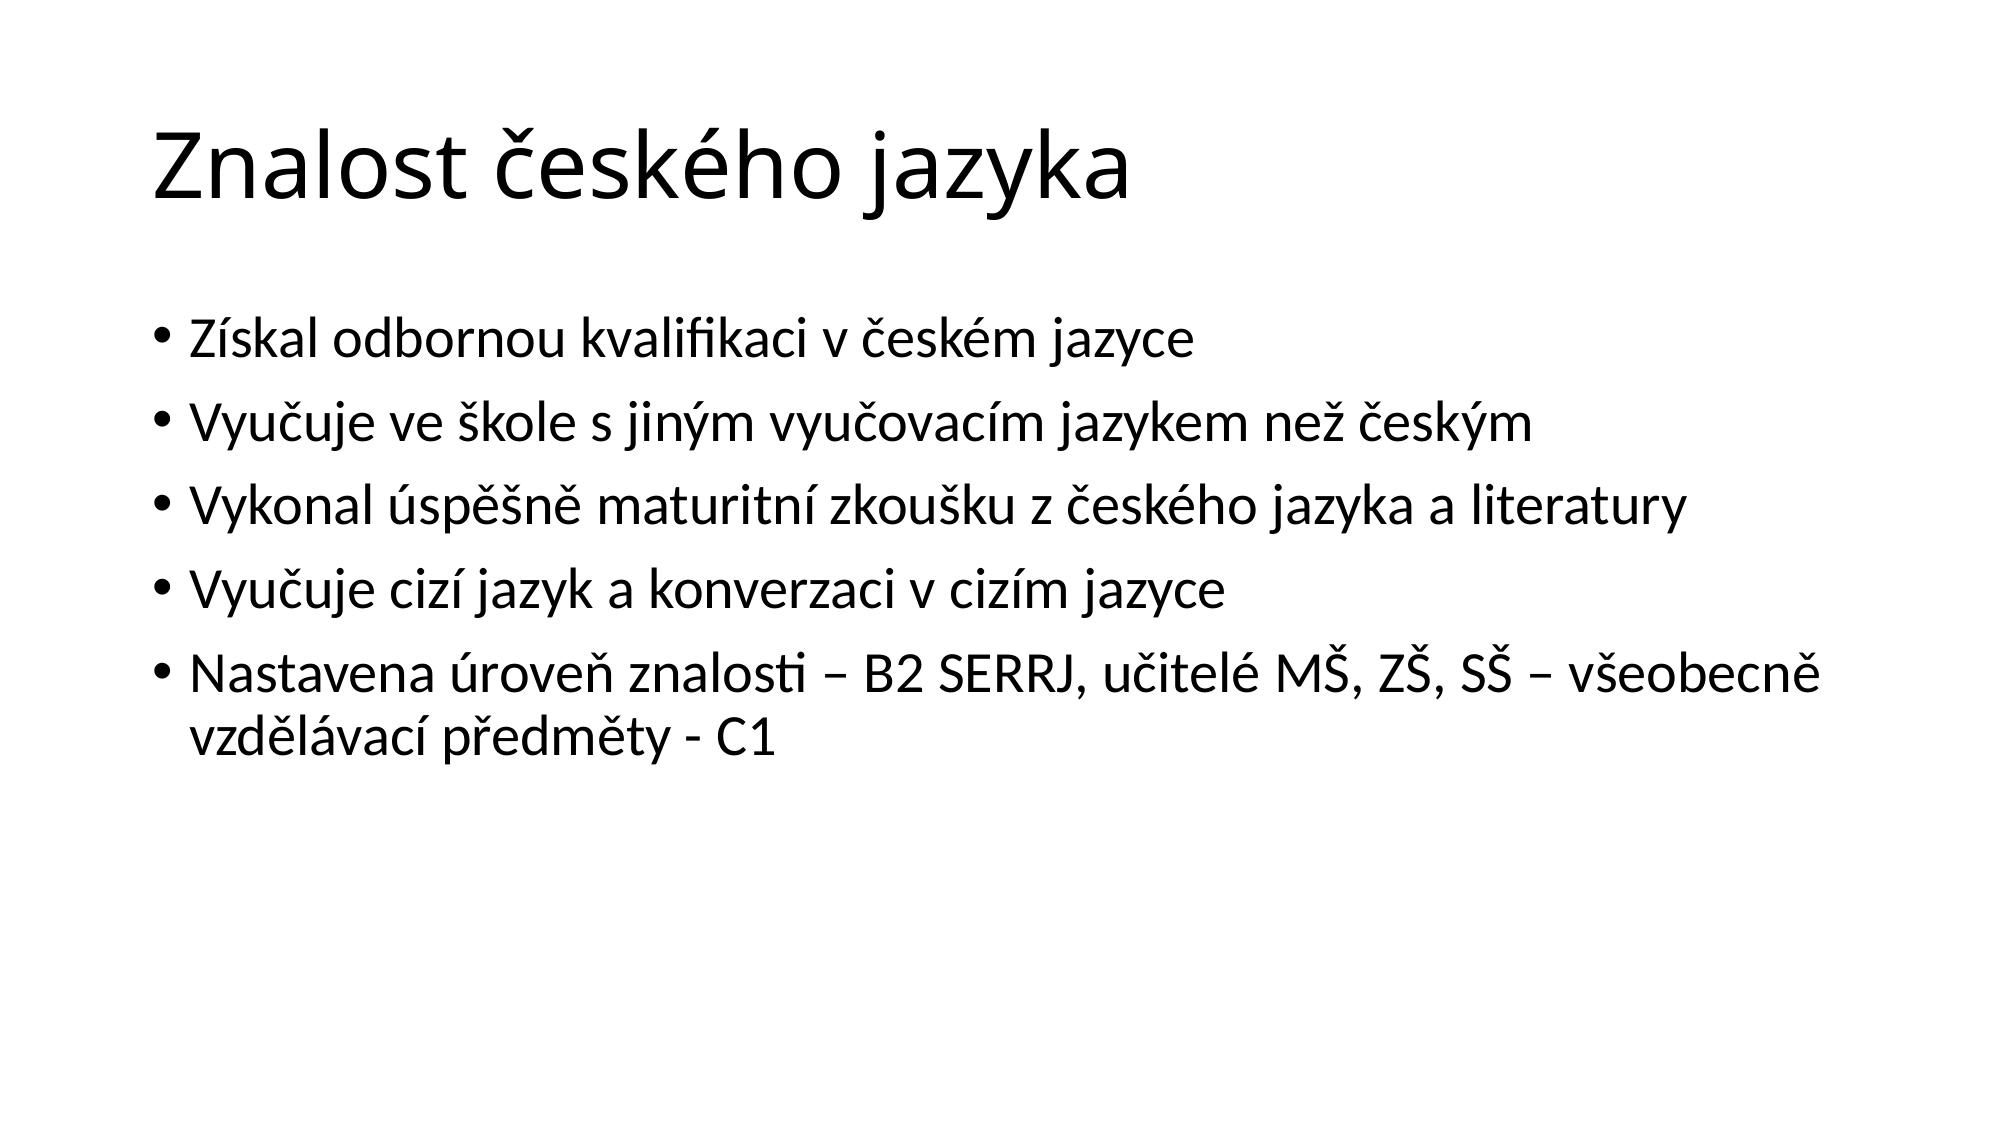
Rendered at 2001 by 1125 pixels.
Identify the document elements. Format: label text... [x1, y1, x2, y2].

text_box Znalost českého jazyka [137, 59, 1863, 278]
text_box Získal odbornou kvalifikaci v českém jazyce Vyučuje ve škole s jiným vyučovacím jazykem než českým Vykonal úspěšně maturitní zkoušku z českého jazyka a literatury Vyučuje cizí jazyk a konverzaci v cizím jazyce Nastavena úroveň znalosti – B2 SERRJ, učitelé MŠ, ZŠ, SŠ – všeobecně vzdělávací předměty - C1 [137, 299, 1863, 1014]
